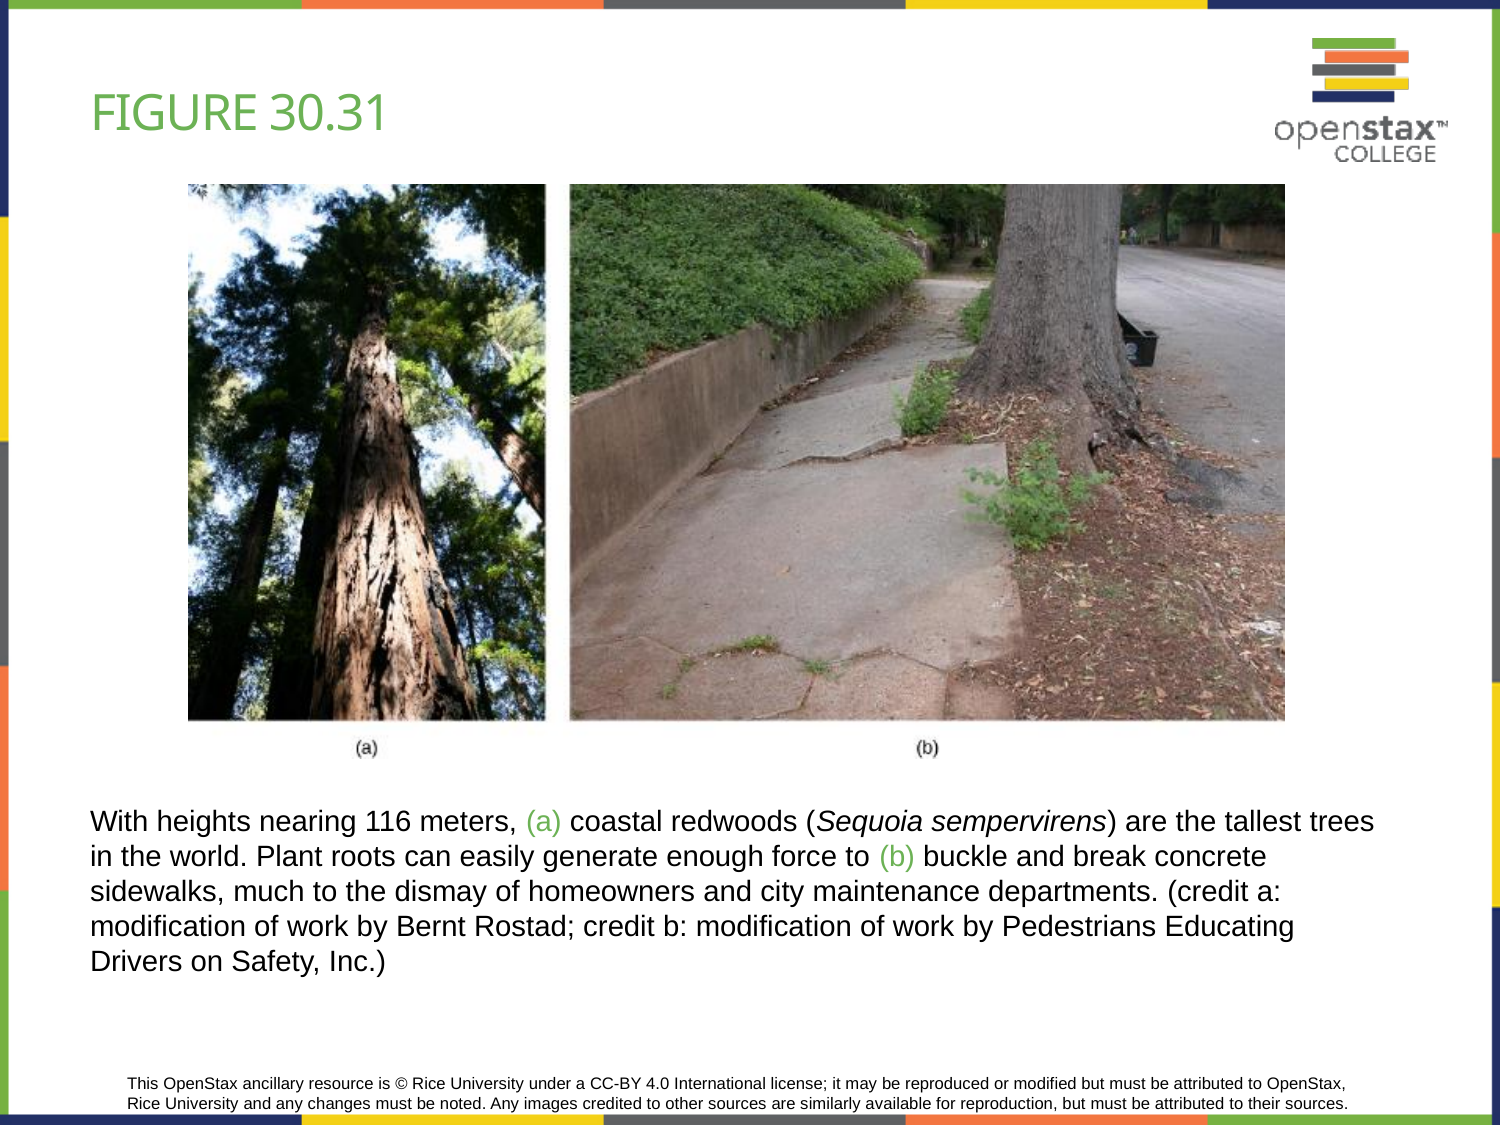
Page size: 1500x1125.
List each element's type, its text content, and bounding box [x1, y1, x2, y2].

list With heights nearing 116 meters, (a) coastal redwoods (Sequoia sempervirens) are the tallest trees in the world. Plant roots can easily generate enough force to (b) buckle and break concrete sidewalks, much to the dismay of homeowners and city maintenance departments. (credit a: modification of work by Bernt Rostad; credit b: modification of work by Pedestrians Educating Drivers on Safety, Inc.) [75, 794, 1398, 986]
title Figure 30.31 [75, 39, 1273, 148]
picture [0, 0, 1500, 1125]
footer This OpenStax ancillary resource is © Rice University under a CC-BY 4.0 International license; it may be reproduced or modified but must be attributed to OpenStax, Rice University and any changes must be noted. Any images credited to other sources are similarly available for reproduction, but must be attributed to their sources. [112, 1065, 1398, 1112]
